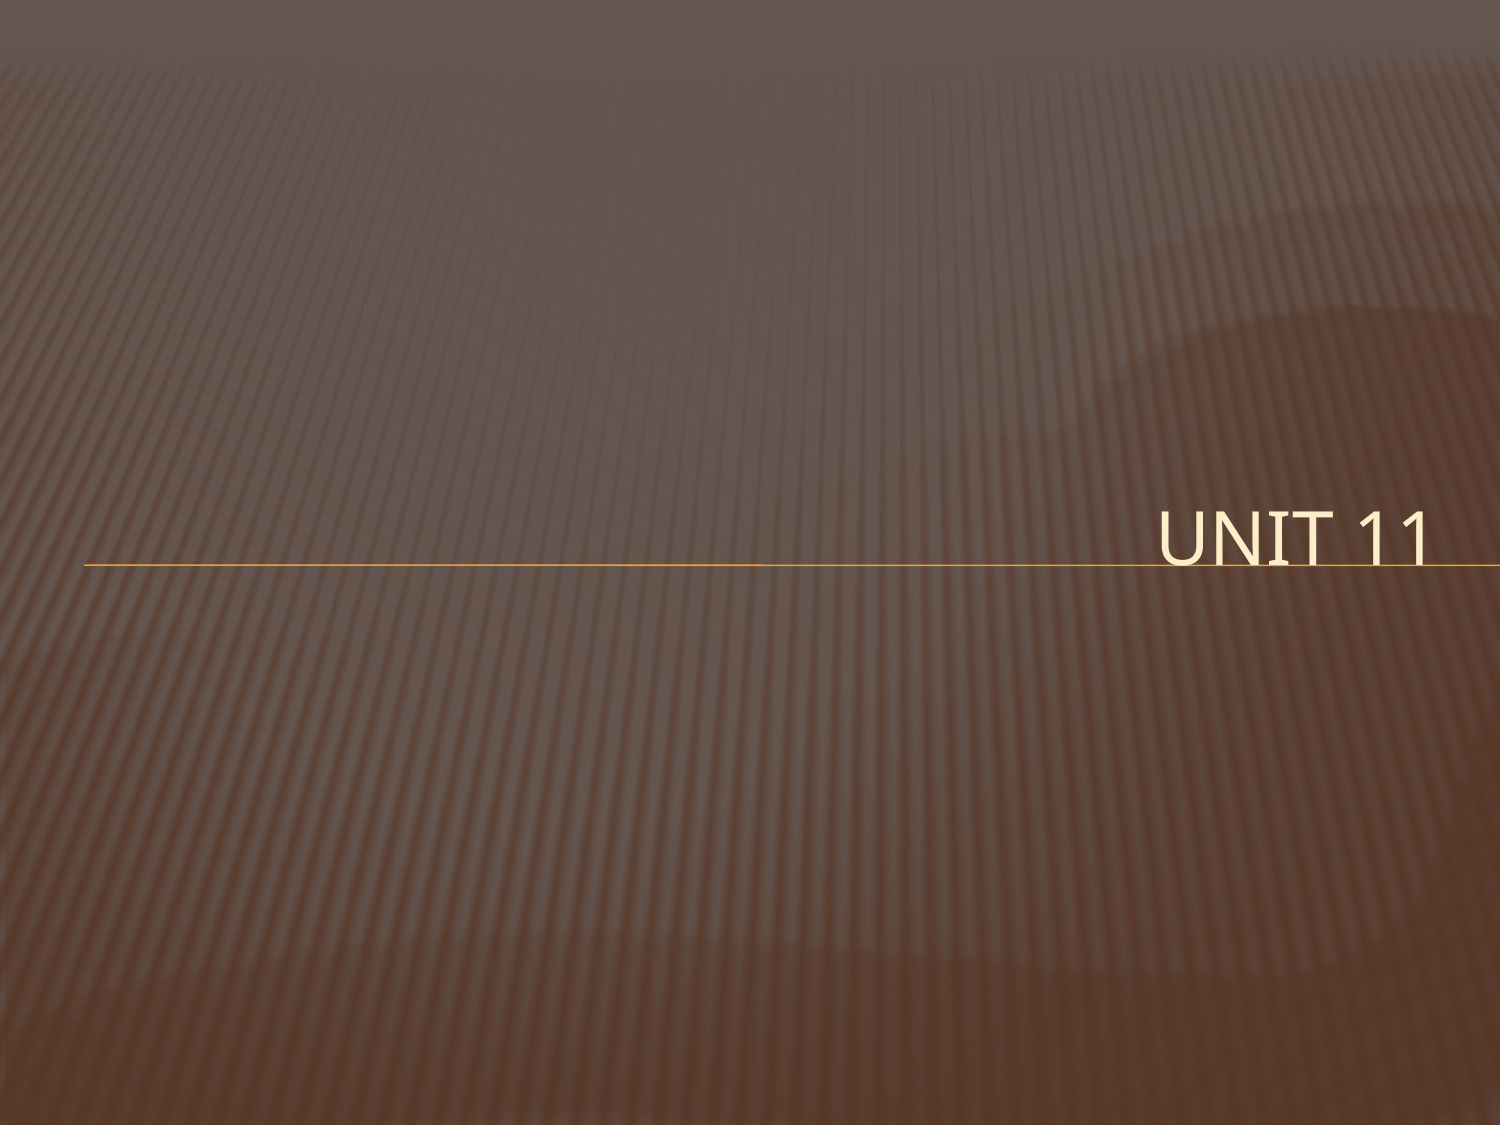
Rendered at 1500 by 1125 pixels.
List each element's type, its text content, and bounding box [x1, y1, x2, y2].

title Unit 11 [29, 483, 1455, 678]
